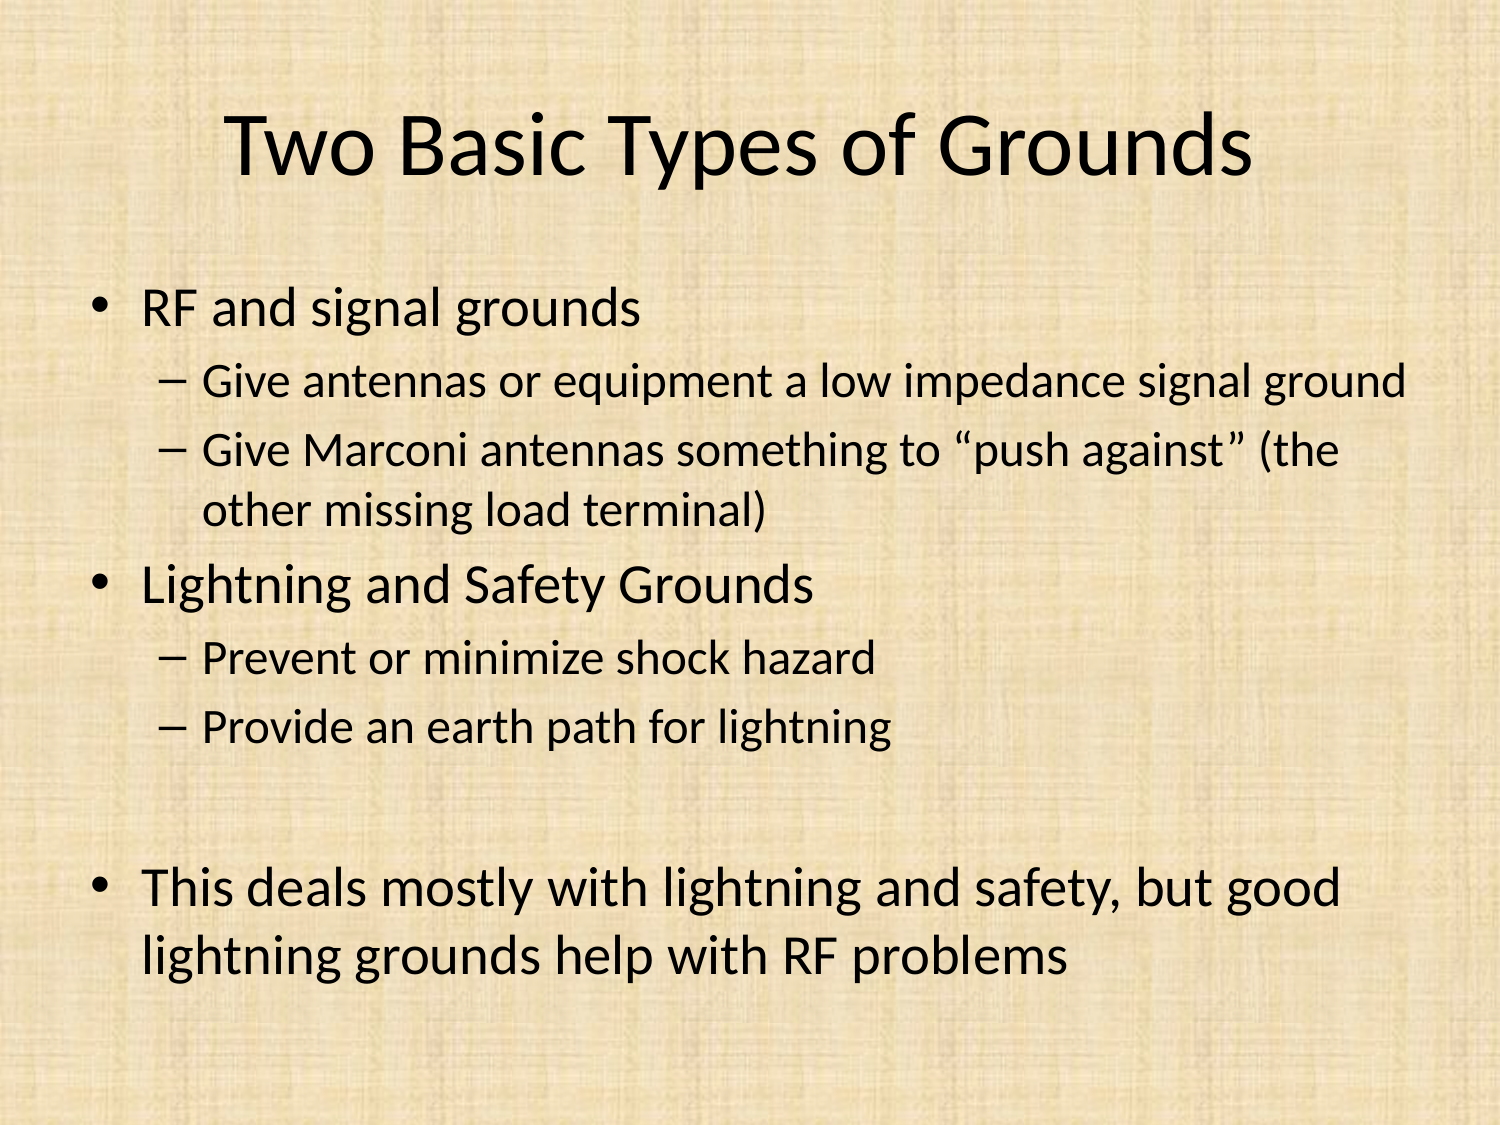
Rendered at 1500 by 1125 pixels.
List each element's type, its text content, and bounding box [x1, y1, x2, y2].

title Two Basic Types of Grounds [75, 45, 1425, 233]
list RF and signal grounds Give antennas or equipment a low impedance signal ground Give Marconi antennas something to “push against” (the other missing load terminal) Lightning and Safety Grounds Prevent or minimize shock hazard Provide an earth path for lightning This deals mostly with lightning and safety, but good lightning grounds help with RF problems [75, 262, 1425, 1005]
